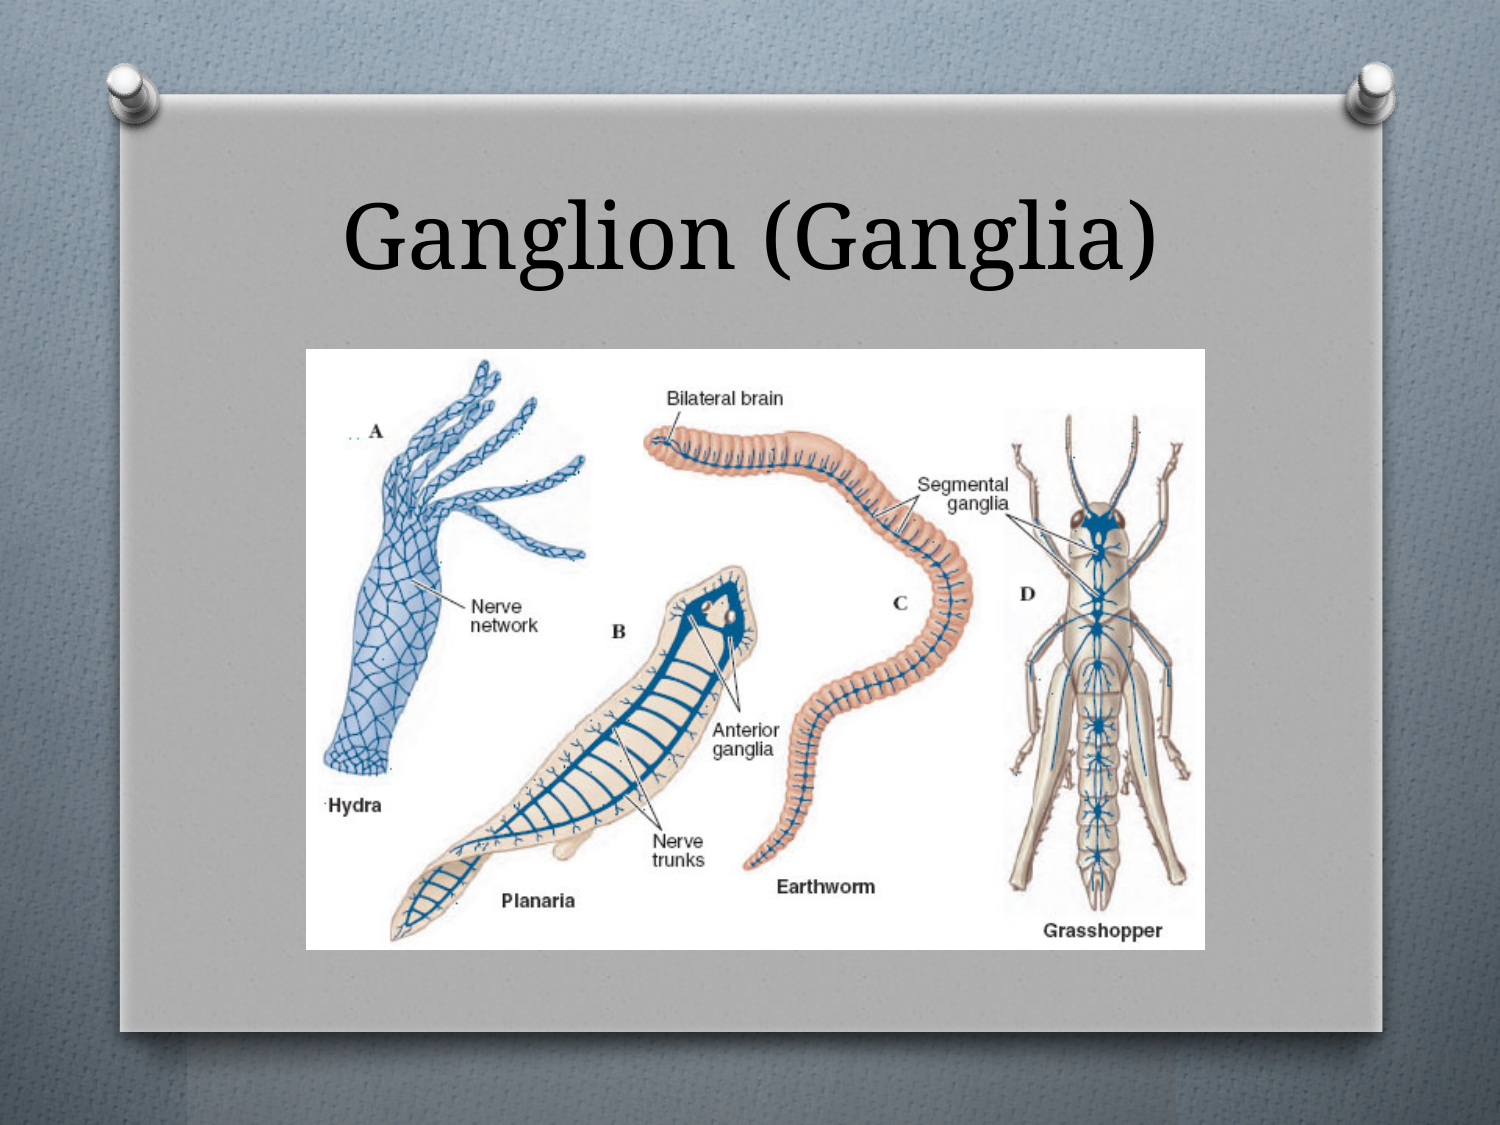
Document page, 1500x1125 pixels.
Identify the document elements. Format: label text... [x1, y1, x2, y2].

picture [1317, 35, 1439, 156]
title Ganglion (Ganglia) [179, 134, 1323, 332]
picture [75, 29, 198, 153]
picture [305, 349, 1205, 951]
